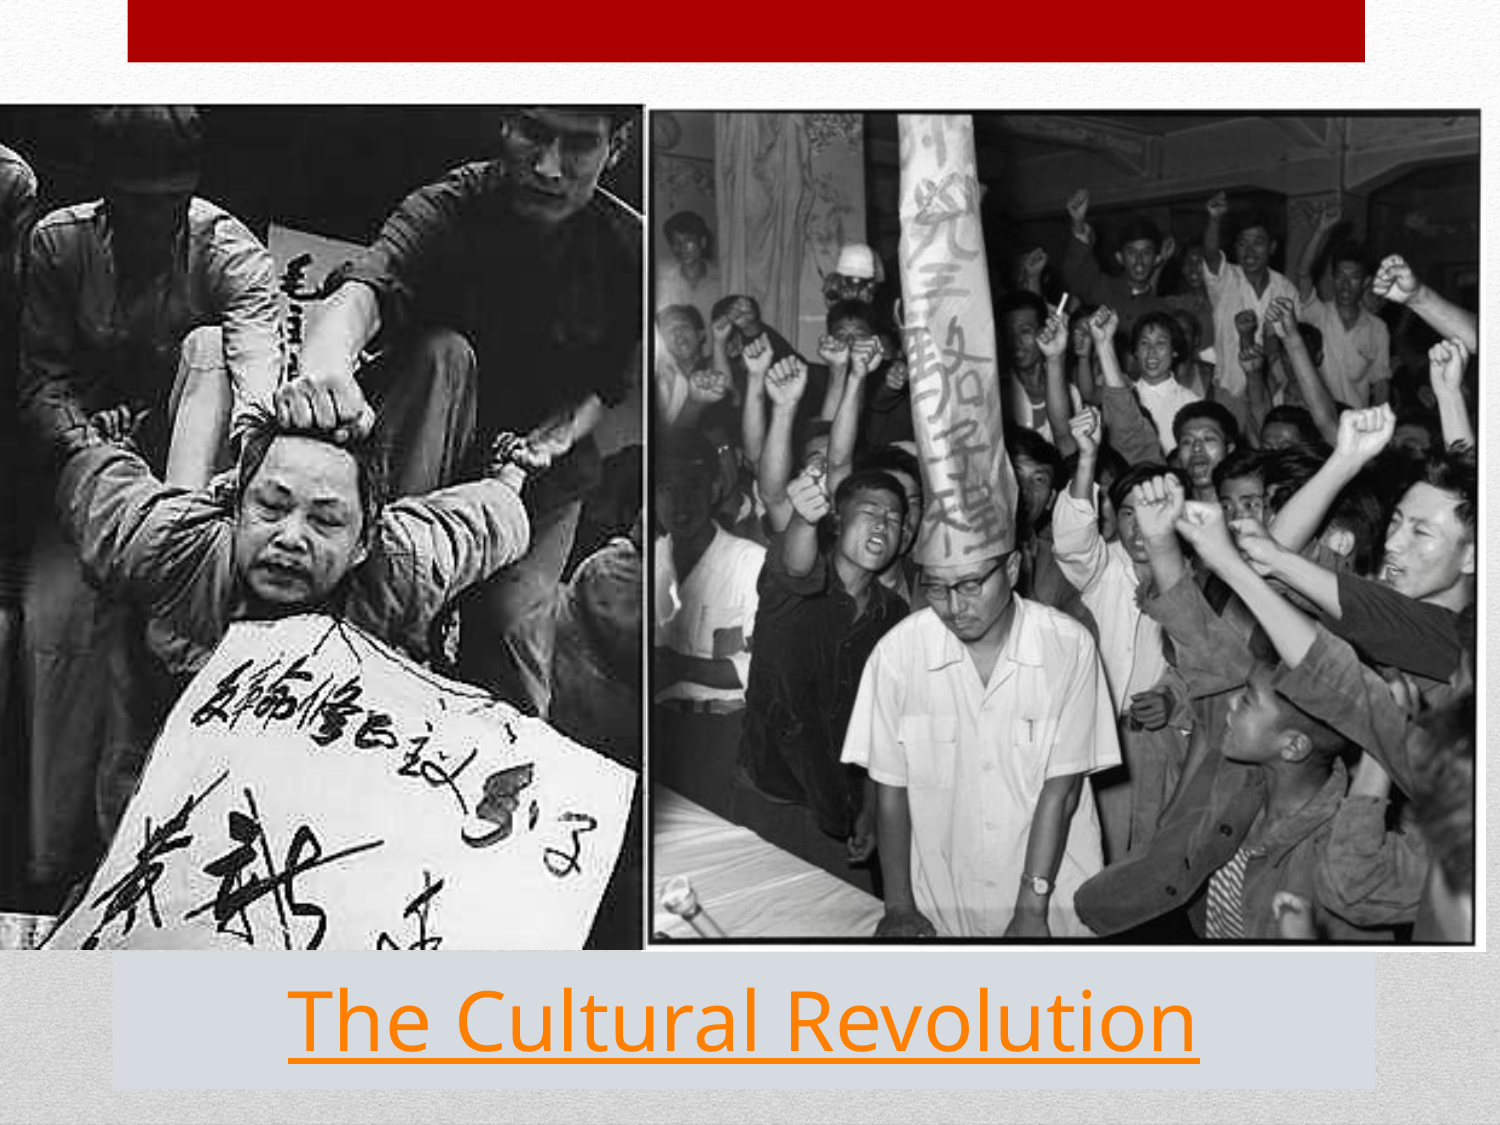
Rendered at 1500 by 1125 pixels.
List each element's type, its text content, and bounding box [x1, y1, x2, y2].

title The Cultural Revolution [112, 962, 1375, 1090]
picture [0, 99, 1487, 953]
